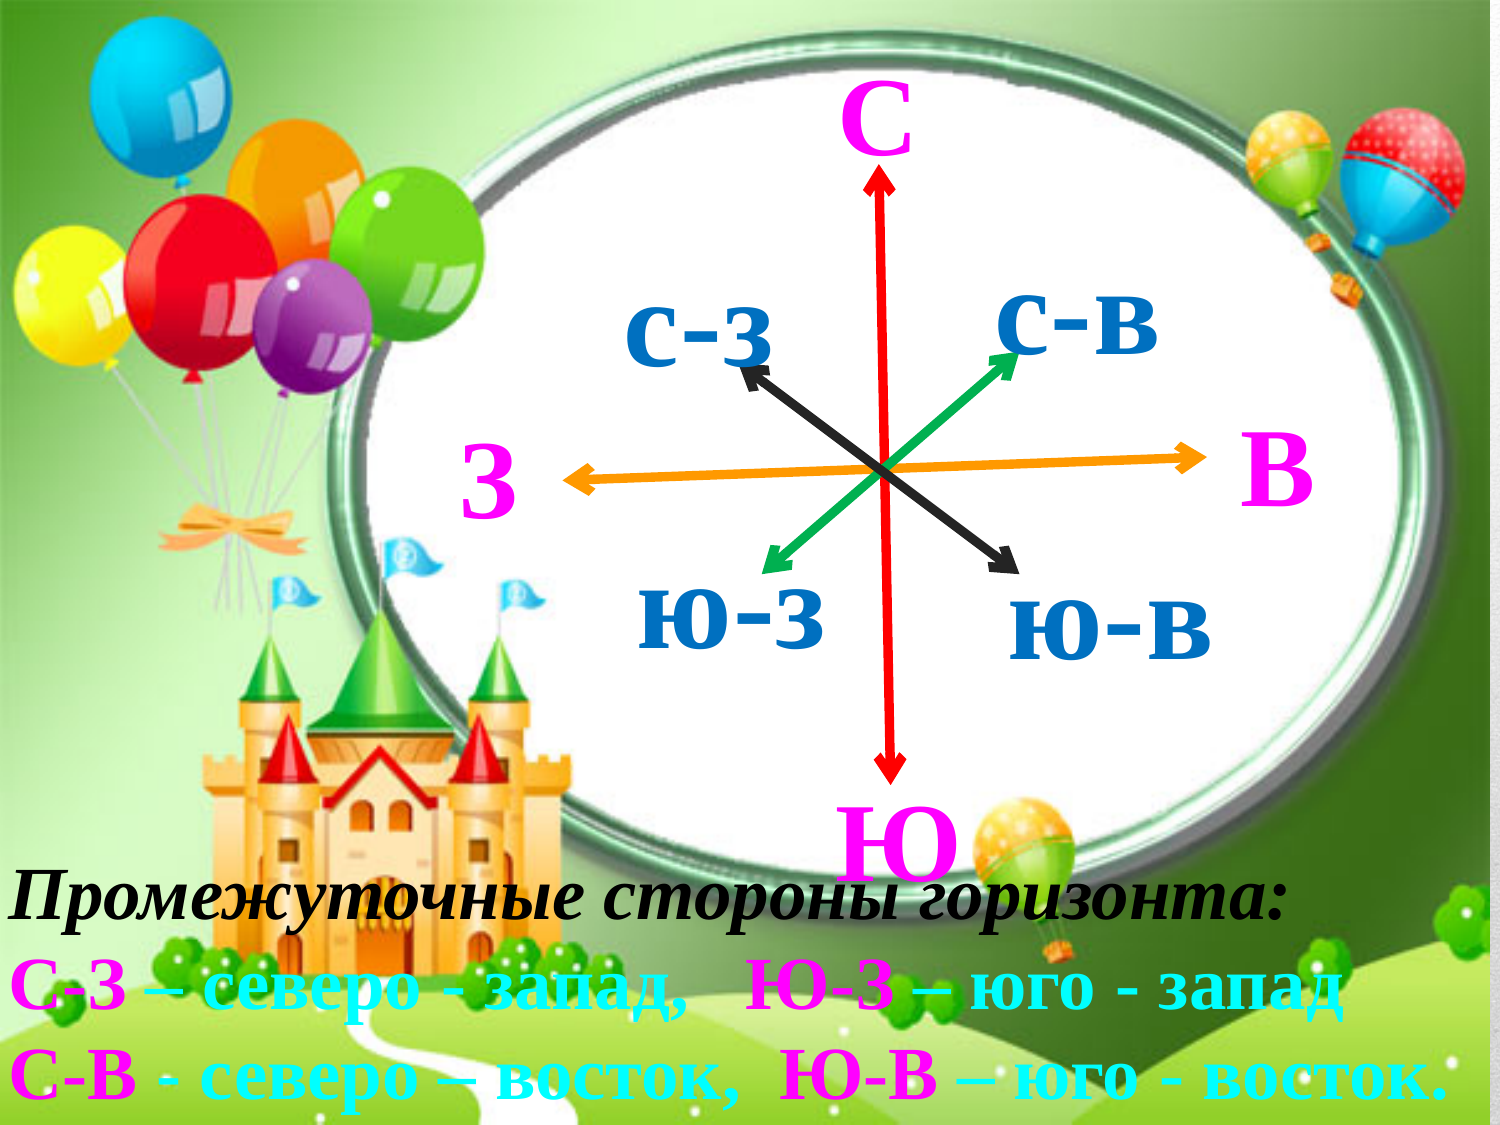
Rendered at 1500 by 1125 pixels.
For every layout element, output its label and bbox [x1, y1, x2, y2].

text_box [1028, 456, 1208, 482]
text_box [561, 456, 732, 482]
picture [0, 0, 1491, 1125]
text_box [737, 362, 1021, 575]
text_box [760, 350, 1021, 362]
